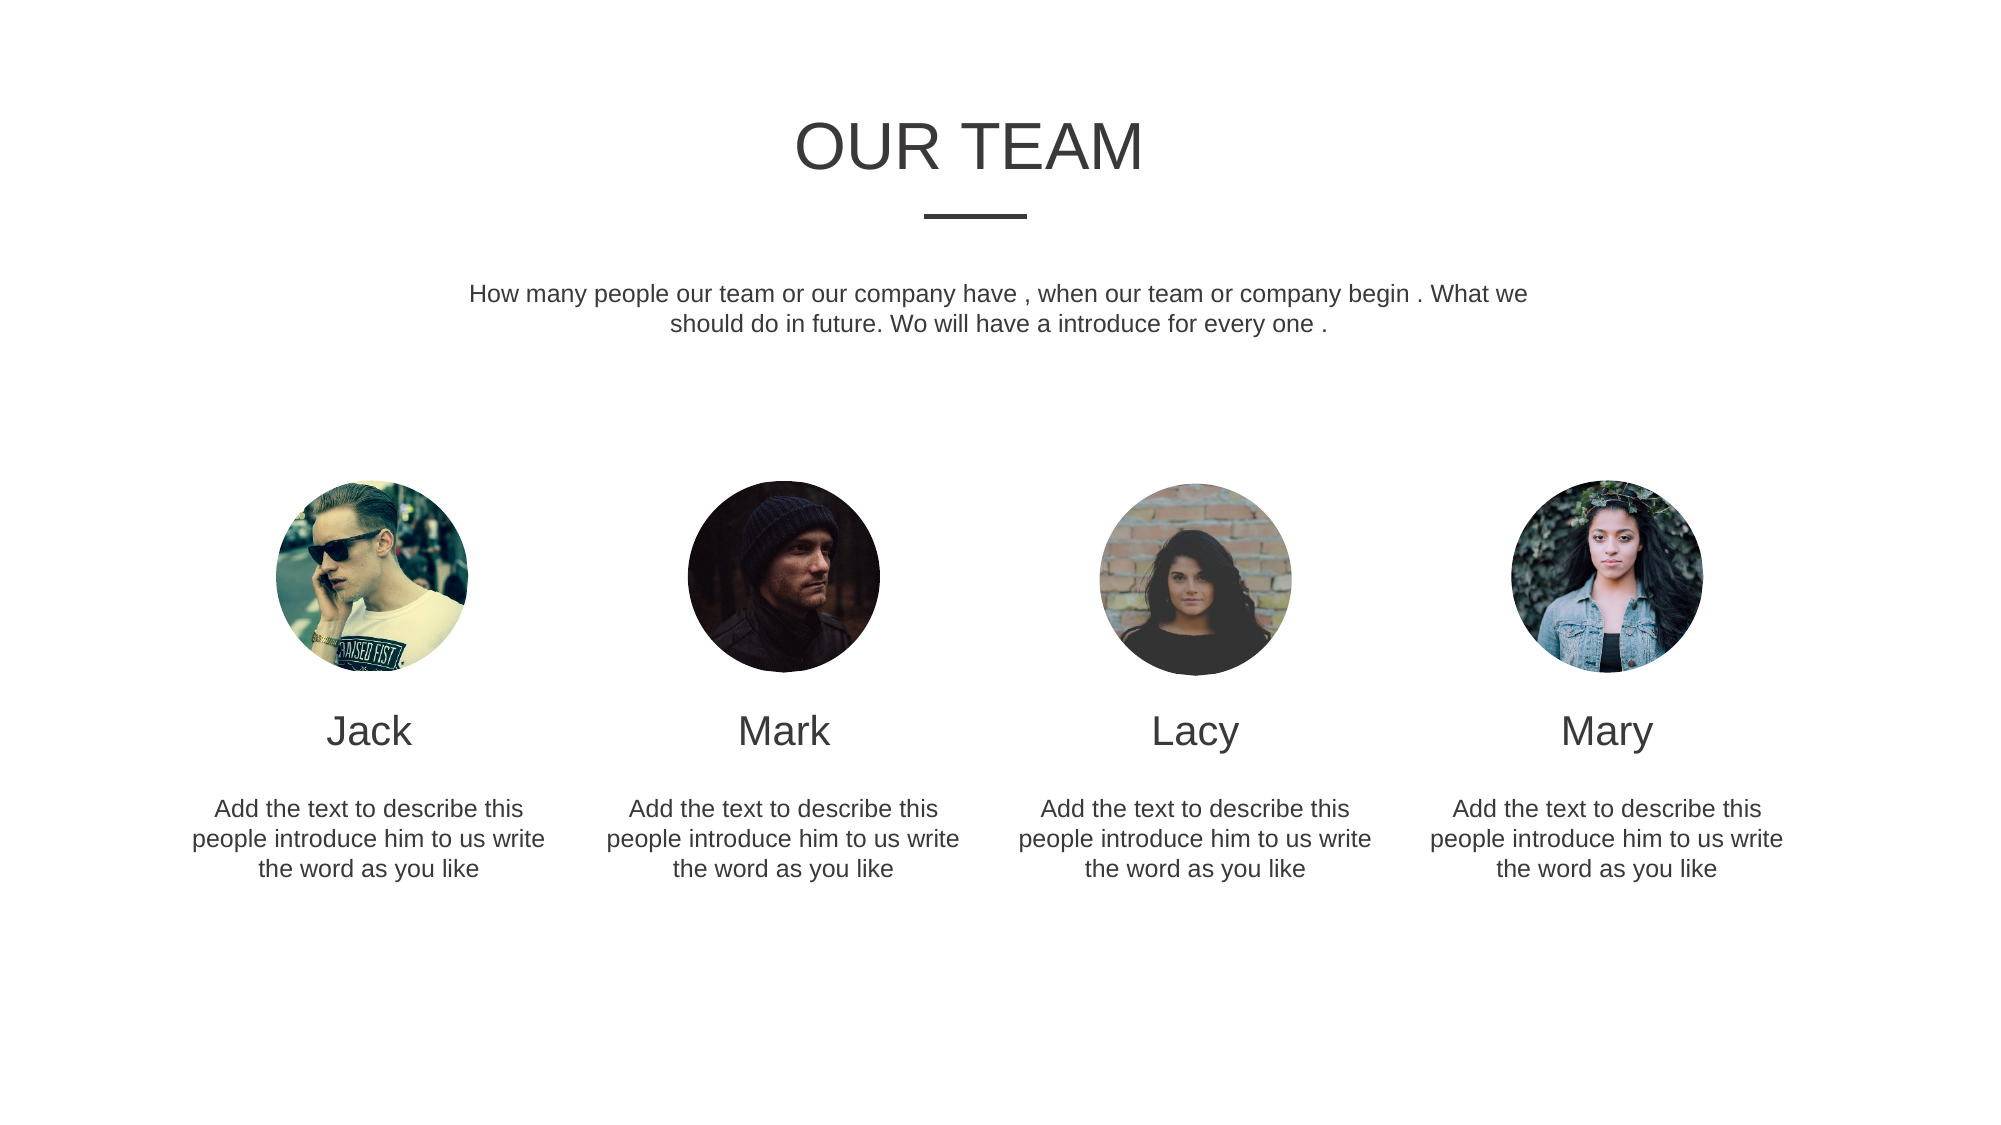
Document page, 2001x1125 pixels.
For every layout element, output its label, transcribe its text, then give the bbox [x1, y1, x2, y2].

text_box Lacy [1118, 696, 1273, 761]
text_box OUR TEAM [779, 95, 1221, 190]
text_box Add the text to describe this people introduce him to us write the word as you like [588, 785, 979, 890]
text_box Add the text to describe this people introduce him to us write the word as you like [1412, 785, 1803, 890]
text_box Mark [707, 696, 862, 761]
picture [687, 481, 880, 673]
text_box Jack [292, 696, 447, 761]
text_box Mary [1530, 696, 1685, 762]
picture [1099, 483, 1292, 676]
text_box Add the text to describe this people introduce him to us write the word as you like [170, 785, 568, 890]
picture [276, 480, 469, 671]
text_box Add the text to describe this people introduce him to us write the word as you like [999, 785, 1392, 890]
picture [1511, 480, 1704, 673]
text_box How many people our team or our company have , when our team or company begin . What we should do in future. Wo will have a introduce for every one . [417, 269, 1583, 345]
